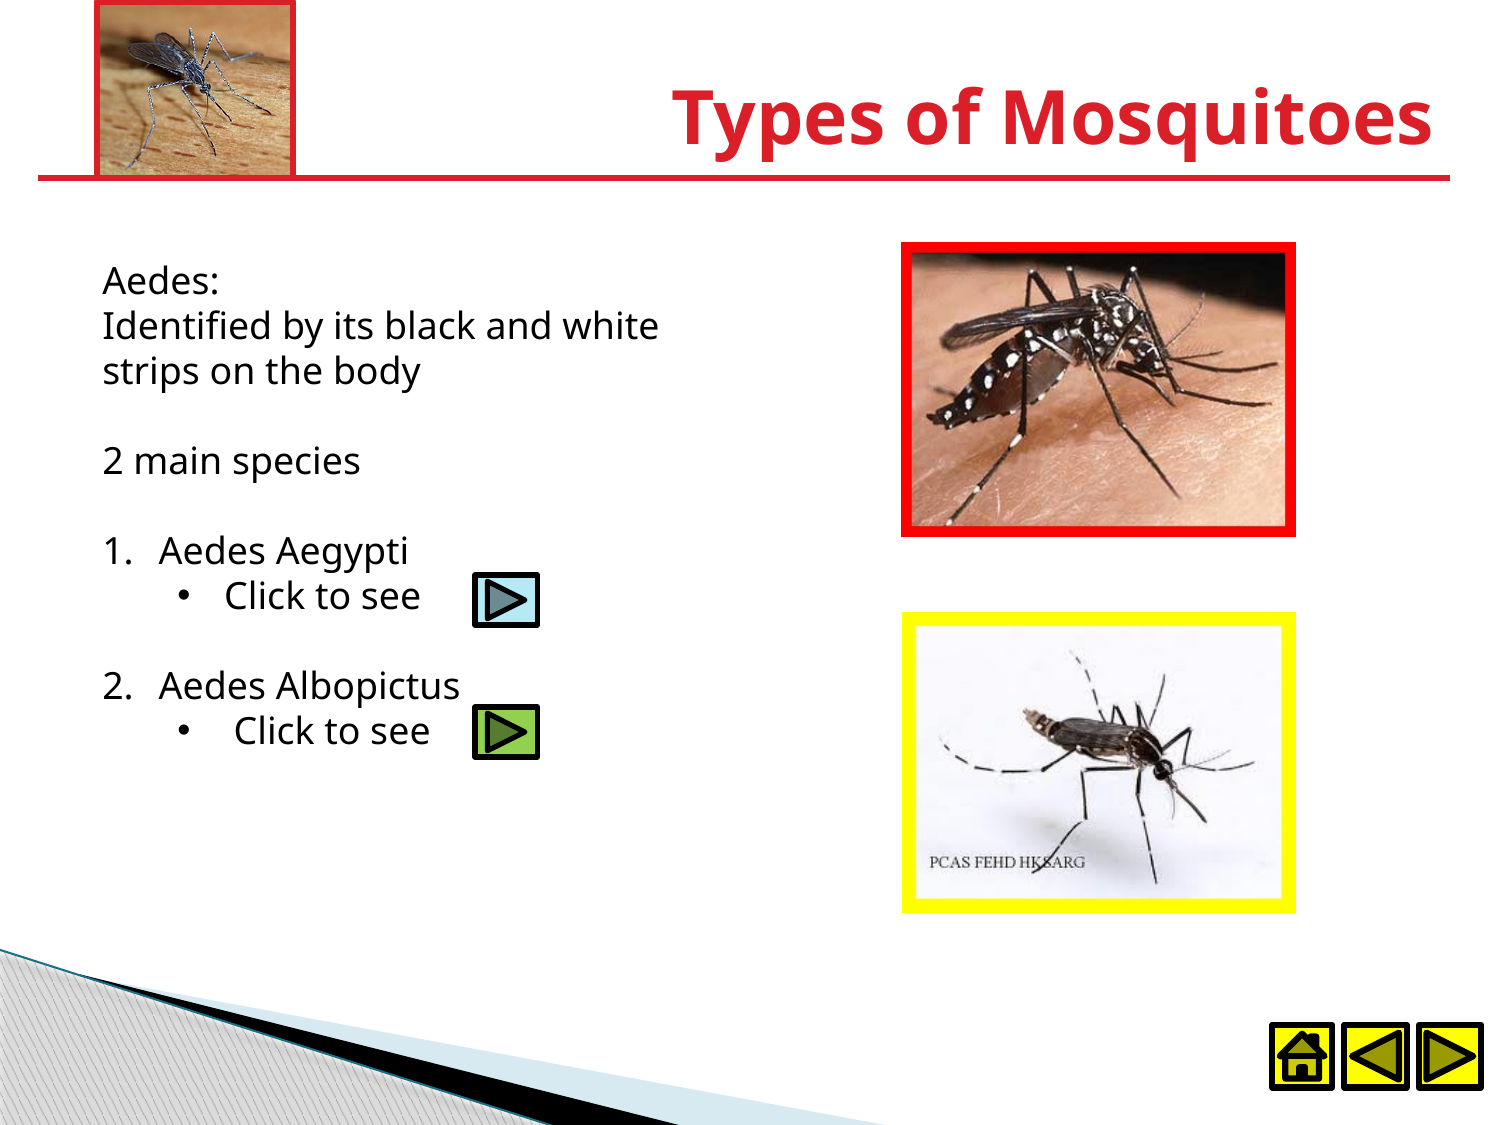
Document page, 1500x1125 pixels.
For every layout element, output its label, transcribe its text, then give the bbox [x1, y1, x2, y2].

picture [902, 612, 1296, 913]
text_box [470, 571, 542, 630]
picture [901, 242, 1296, 537]
picture [100, 5, 290, 175]
text_box [470, 702, 542, 762]
text_box Aedes: Identified by its black and white strips on the body 2 main species Aedes Aegypti Click to see Aedes Albopictus Click to see [87, 249, 713, 760]
